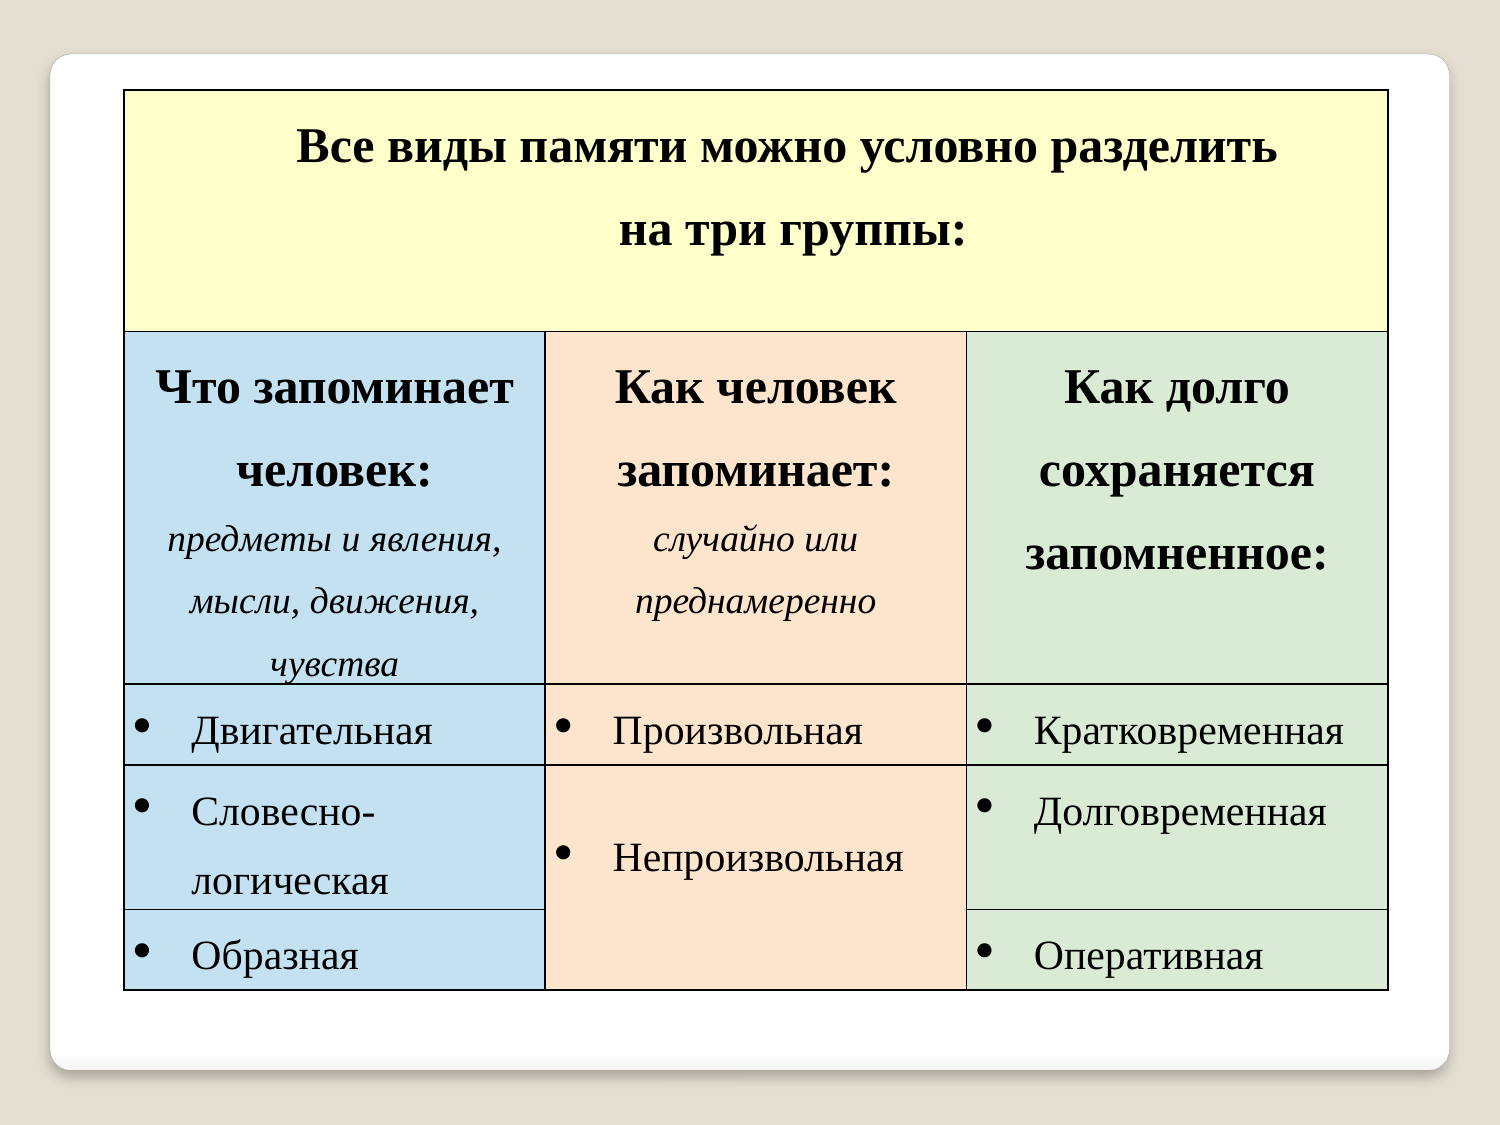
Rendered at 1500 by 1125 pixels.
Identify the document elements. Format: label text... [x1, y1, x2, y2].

table_cell Кратковременная [967, 685, 1387, 764]
table_cell Что запоминает человек: предметы и явления, мысли, движения, чувства [125, 332, 544, 683]
table_cell Словесно-логическая [125, 766, 544, 909]
table_cell Долговременная [967, 766, 1387, 909]
table_cell Непроизвольная [546, 766, 966, 989]
table_cell Произвольная [546, 685, 966, 764]
table_cell Оперативная [967, 910, 1387, 989]
table_cell Двигательная [125, 685, 544, 764]
table_header Все виды памяти можно условно разделить на три группы: [125, 91, 1387, 331]
table_cell Как долго сохраняется запомненное: [967, 332, 1387, 683]
table_cell Как человек запоминает: случайно или преднамеренно [546, 332, 966, 683]
table_cell Образная [125, 910, 544, 989]
